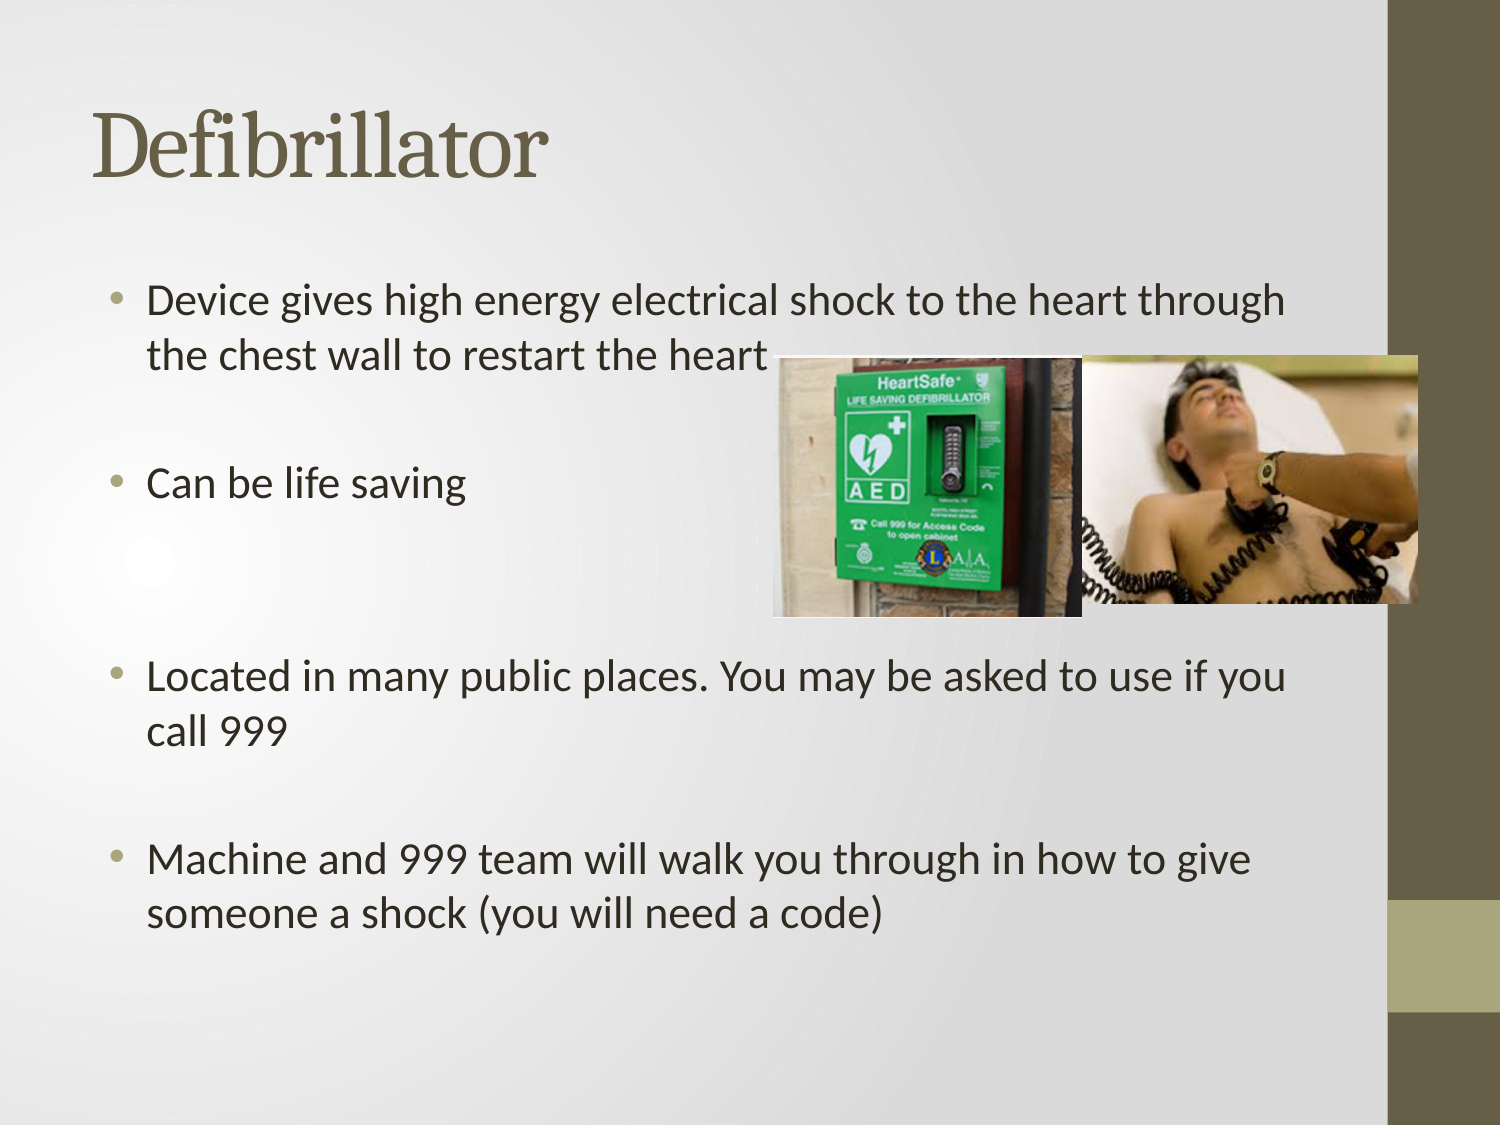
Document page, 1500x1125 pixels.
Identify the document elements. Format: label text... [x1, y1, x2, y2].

picture [772, 354, 1418, 618]
list Device gives high energy electrical shock to the heart through the chest wall to restart the heart Can be life saving Located in many public places. You may be asked to use if you call 999 Machine and 999 team will walk you through in how to give someone a shock (you will need a code) [75, 262, 1325, 1050]
title Defibrillator [75, 45, 1325, 233]
